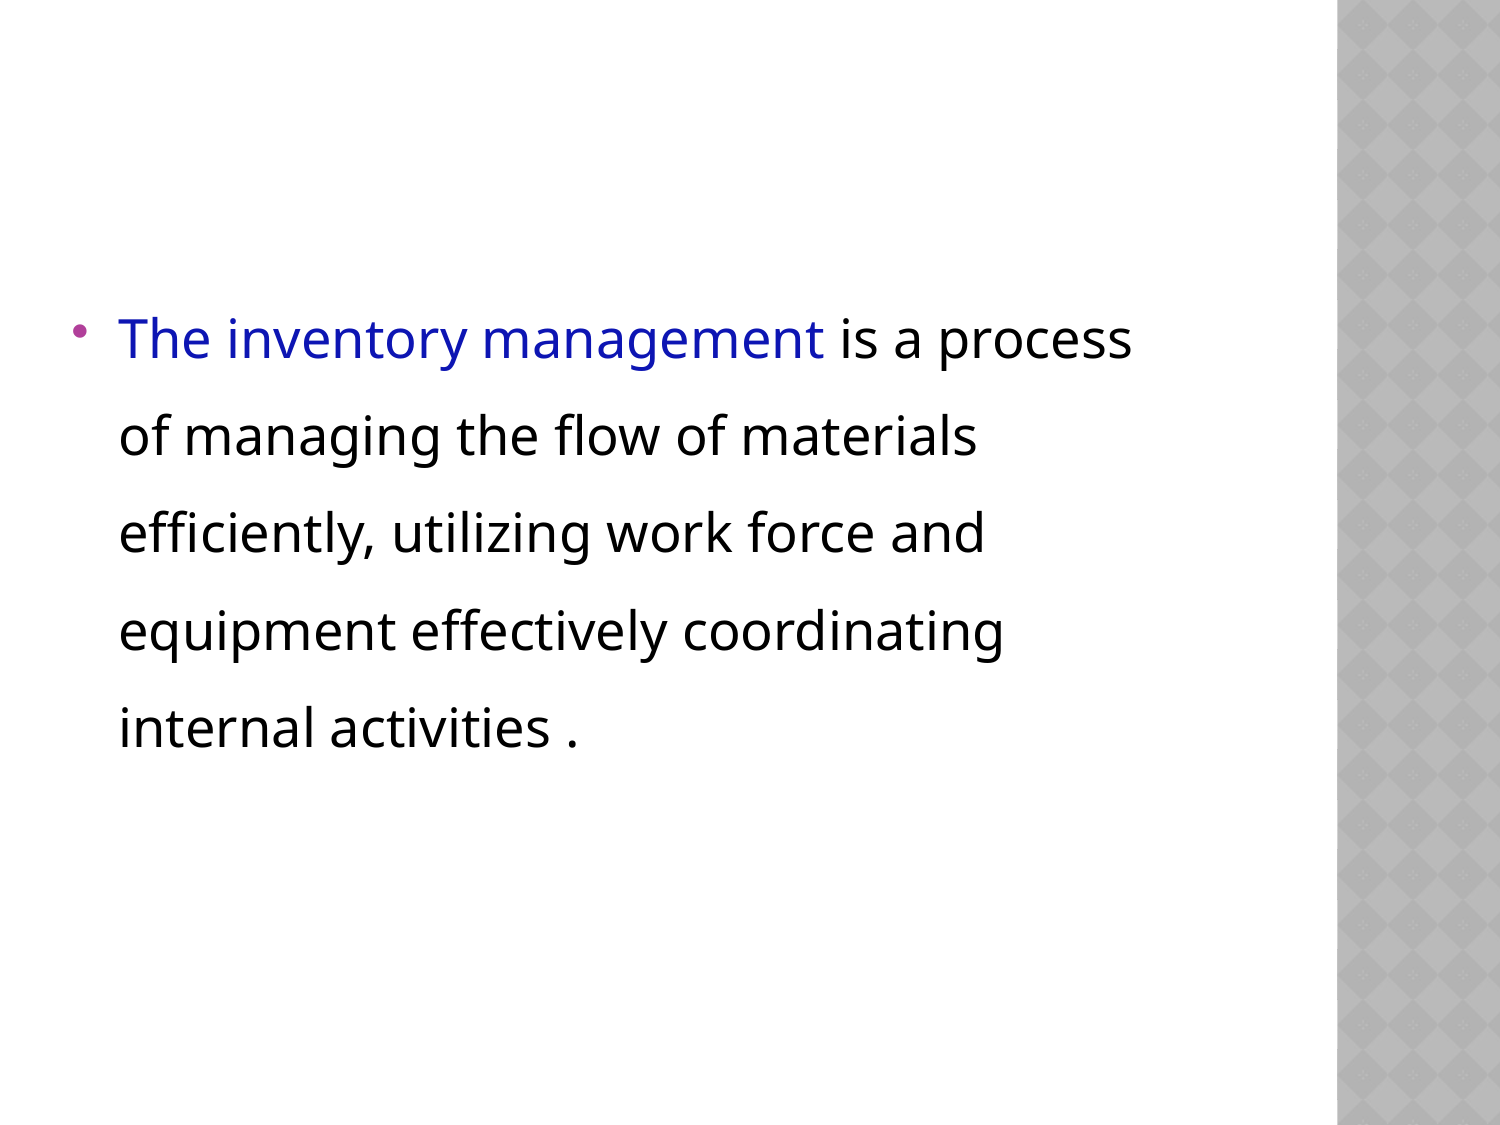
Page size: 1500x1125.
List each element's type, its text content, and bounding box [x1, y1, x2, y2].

list The inventory management is a process of managing the flow of materials efficiently, utilizing work force and equipment effectively coordinating internal activities . [58, 264, 1188, 1060]
